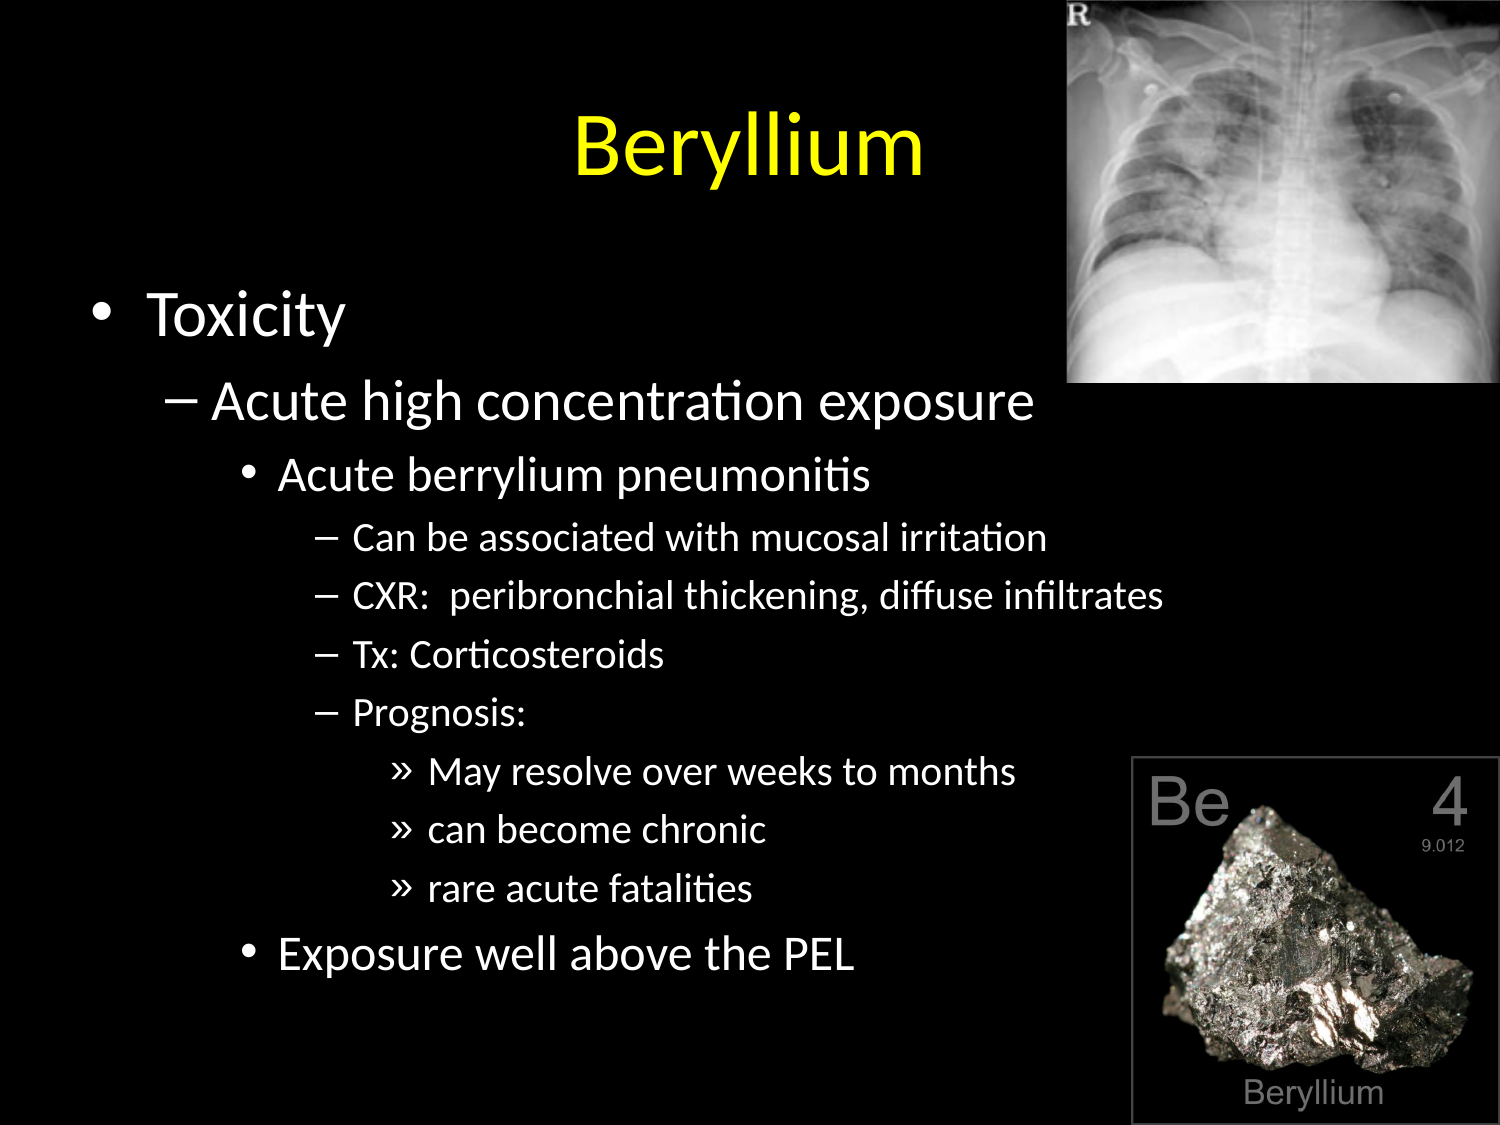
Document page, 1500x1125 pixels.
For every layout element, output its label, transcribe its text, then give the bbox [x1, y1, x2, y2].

picture [1130, 755, 1500, 1125]
picture [1066, 0, 1500, 383]
title Beryllium [75, 45, 1061, 233]
list Toxicity Acute high concentration exposure Acute berrylium pneumonitis Can be associated with mucosal irritation CXR: peribronchial thickening, diffuse infiltrates Tx: Corticosteroids Prognosis: May resolve over weeks to months can become chronic rare acute fatalities Exposure well above the PEL [75, 262, 1425, 1056]
